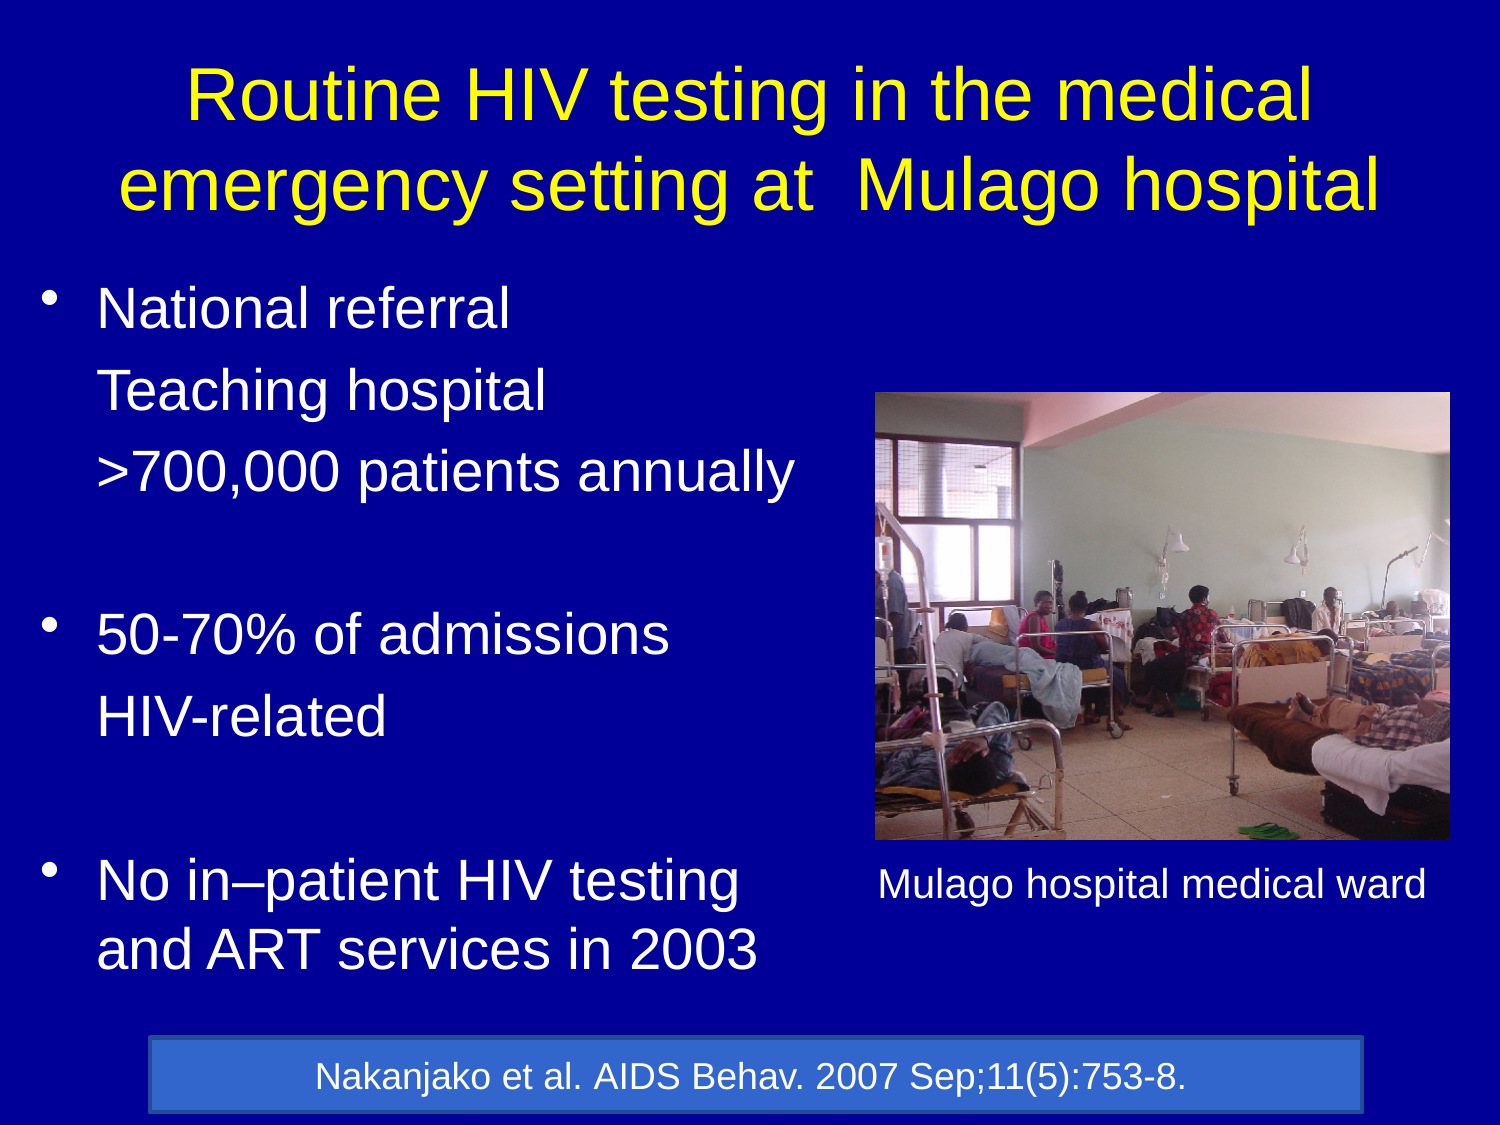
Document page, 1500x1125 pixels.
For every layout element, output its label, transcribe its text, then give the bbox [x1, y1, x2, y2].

title Routine HIV testing in the medical emergency setting at Mulago hospital [74, 44, 1426, 226]
text_box Mulago hospital medical ward [862, 849, 1450, 915]
text_box Nakanjako et al. AIDS Behav. 2007 Sep;11(5):753-8. [148, 1035, 1364, 1114]
list National referral Teaching hospital >700,000 patients annually 50-70% of admissions HIV-related No in–patient HIV testing and ART services in 2003 [24, 262, 863, 1013]
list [874, 392, 1451, 841]
